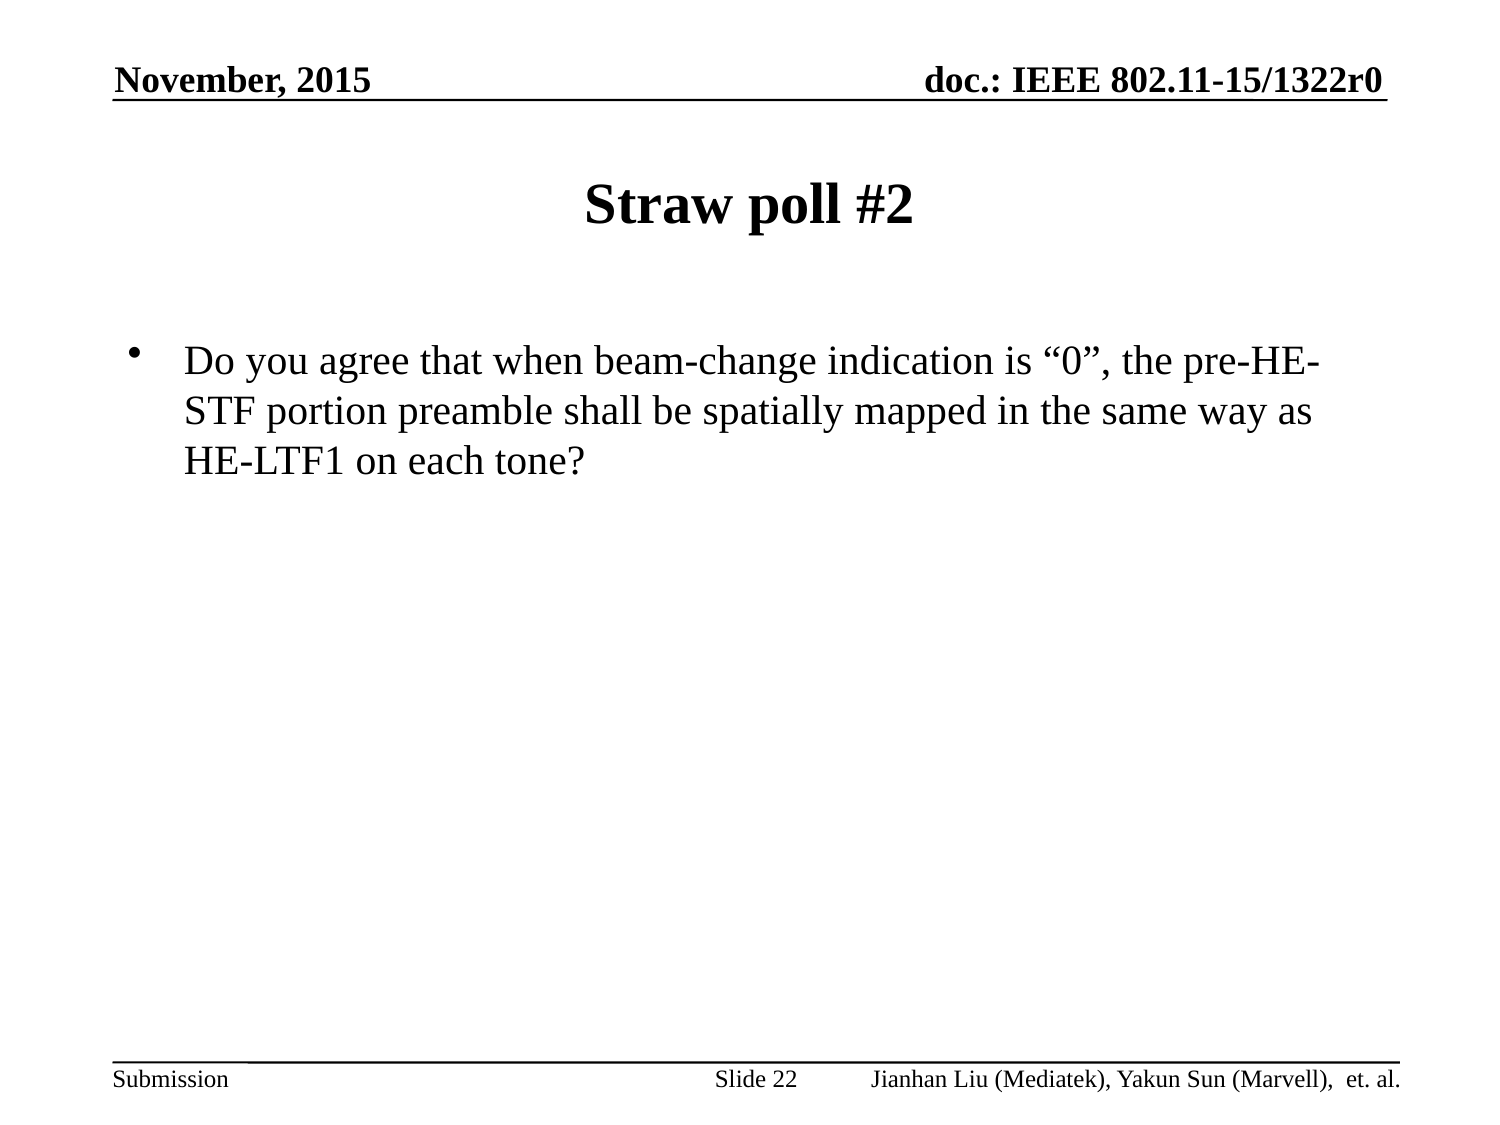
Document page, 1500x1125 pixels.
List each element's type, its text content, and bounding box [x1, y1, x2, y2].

title Straw poll #2 [112, 112, 1388, 288]
footer Jianhan Liu (Mediatek), Yakun Sun (Marvell), et. al. [863, 1061, 1402, 1093]
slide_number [114, 54, 375, 101]
list Do you agree that when beam-change indication is “0”, the pre-HE-STF portion preamble shall be spatially mapped in the same way as HE-LTF1 on each tone? [112, 324, 1388, 1001]
slide_number Slide 22 [712, 1061, 800, 1093]
